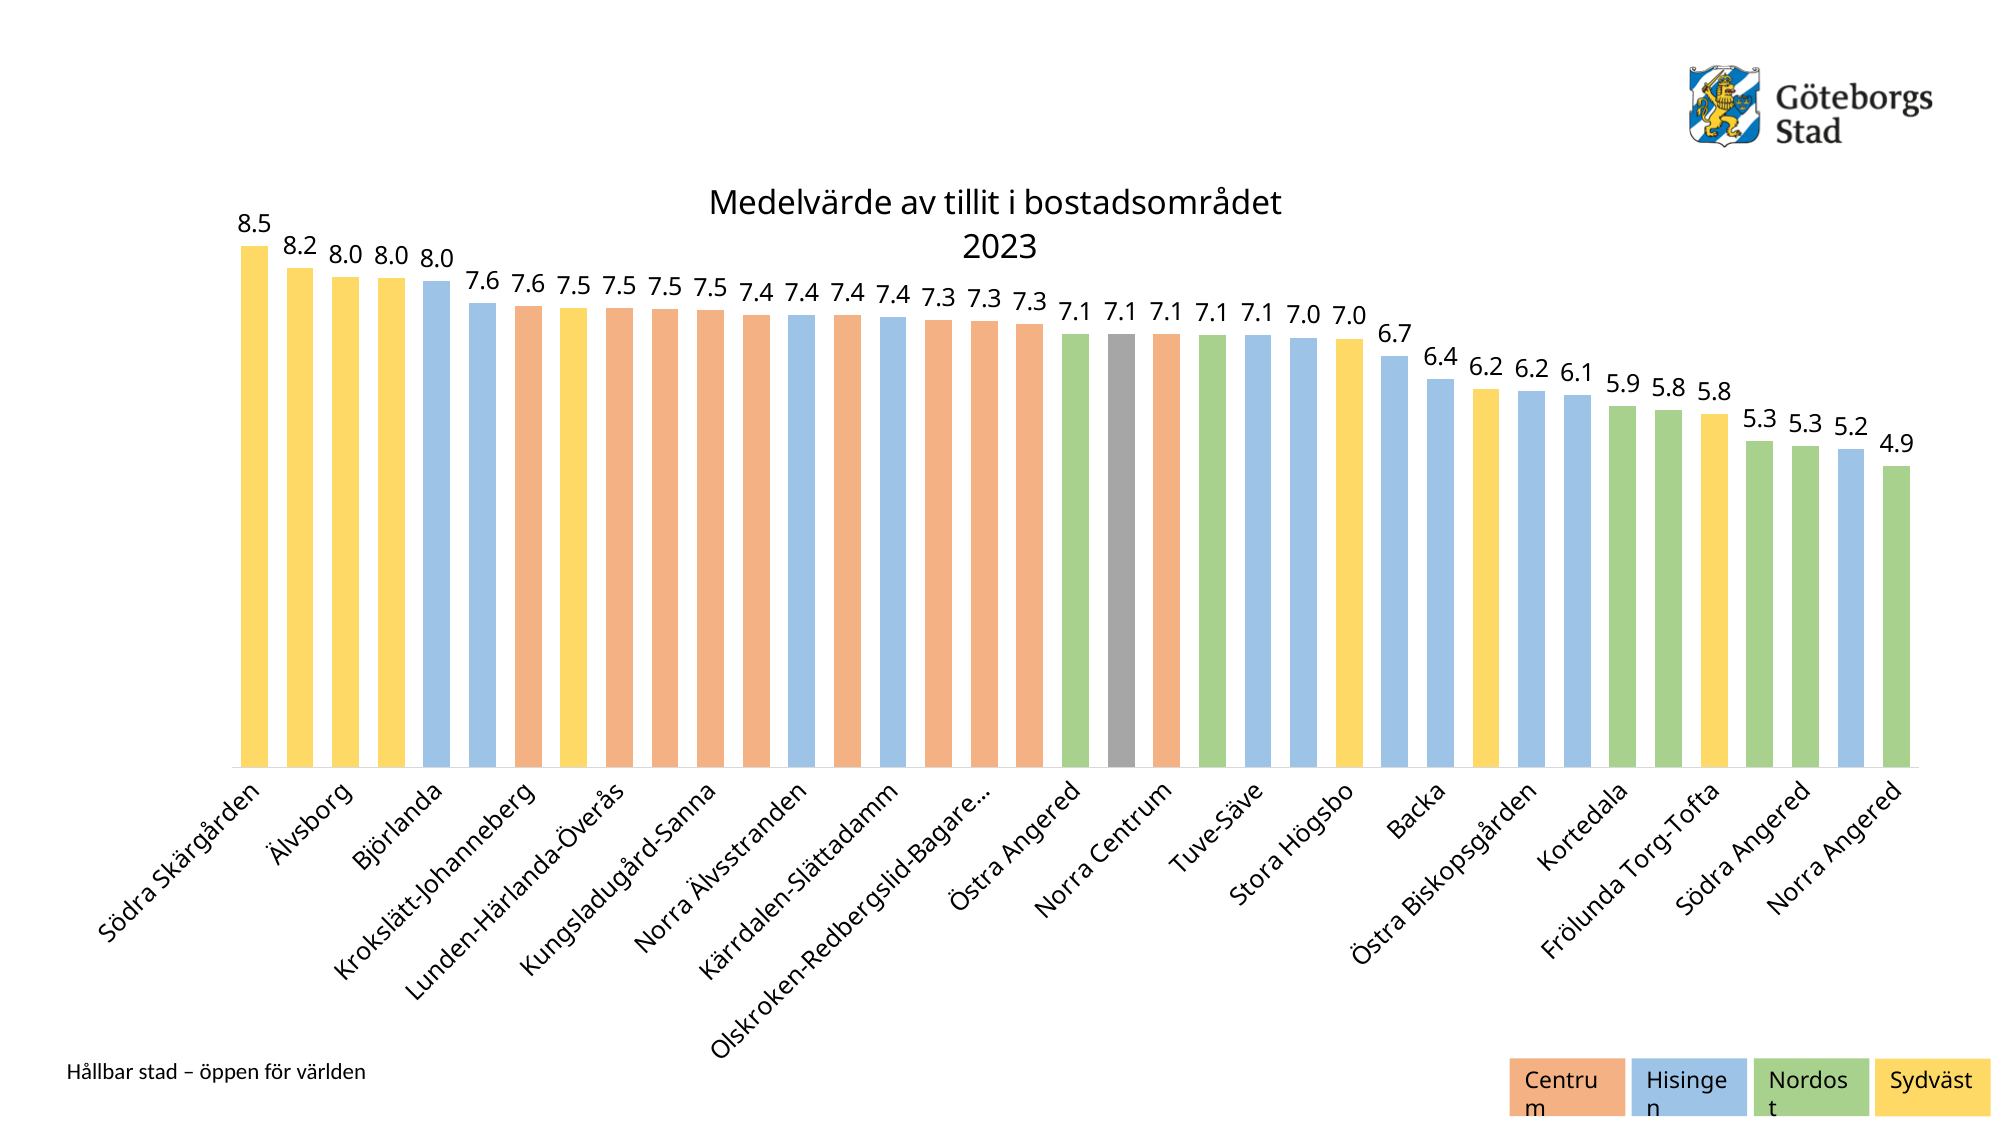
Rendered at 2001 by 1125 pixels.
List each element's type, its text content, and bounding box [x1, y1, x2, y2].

picture [1689, 65, 1933, 143]
text_box Nordost [1753, 1083, 1870, 1117]
chart [66, 143, 1933, 1083]
text_box Centrum [1509, 1083, 1626, 1117]
text_box Hisingen [1631, 1083, 1748, 1117]
text_box Sydväst [1875, 1058, 1991, 1117]
